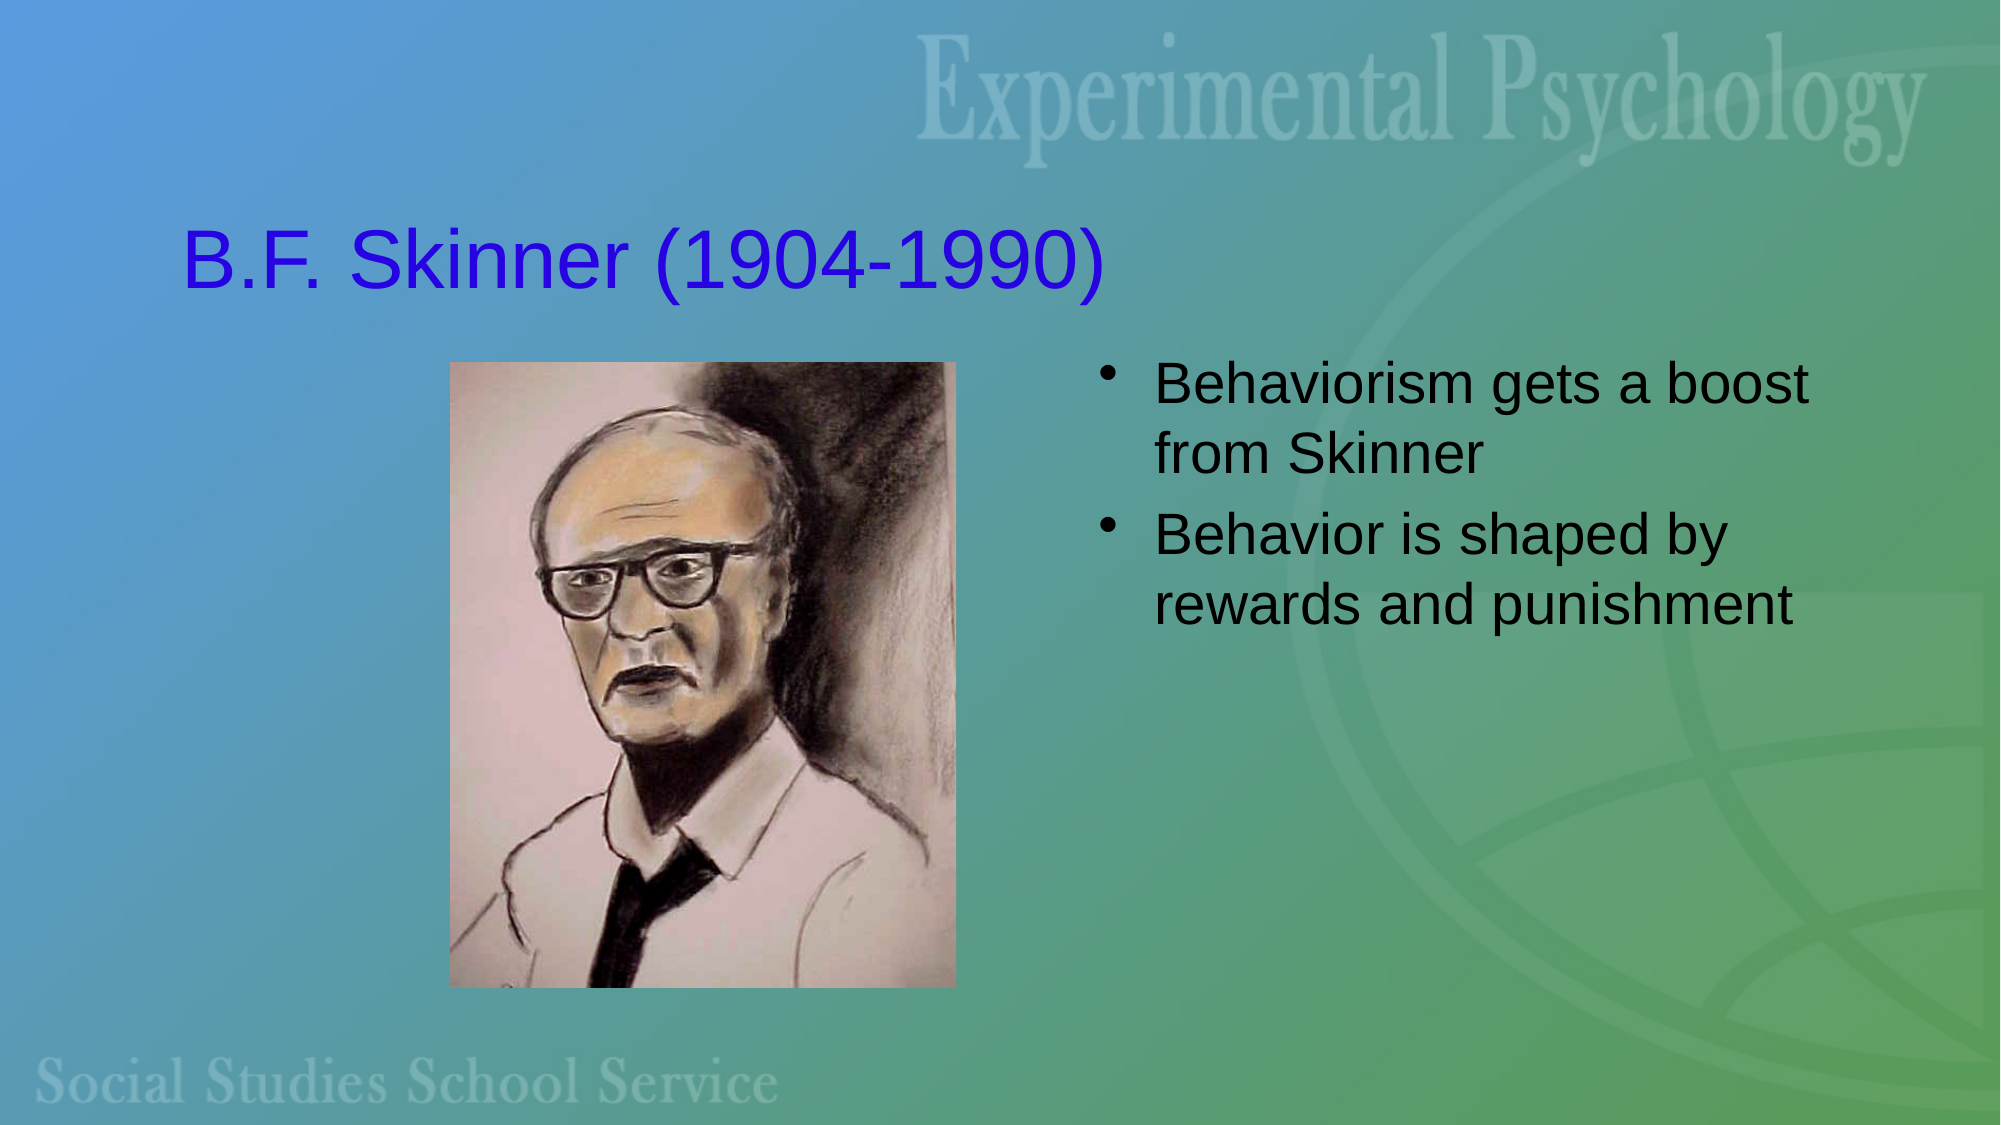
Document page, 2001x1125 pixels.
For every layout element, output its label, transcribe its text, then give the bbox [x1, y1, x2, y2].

list Behaviorism gets a boost from Skinner Behavior is shaped by rewards and punishment [1083, 337, 1900, 1013]
picture [0, 0, 2001, 1125]
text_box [449, 362, 957, 988]
title B.F. Skinner (1904-1990) [166, 125, 1834, 313]
